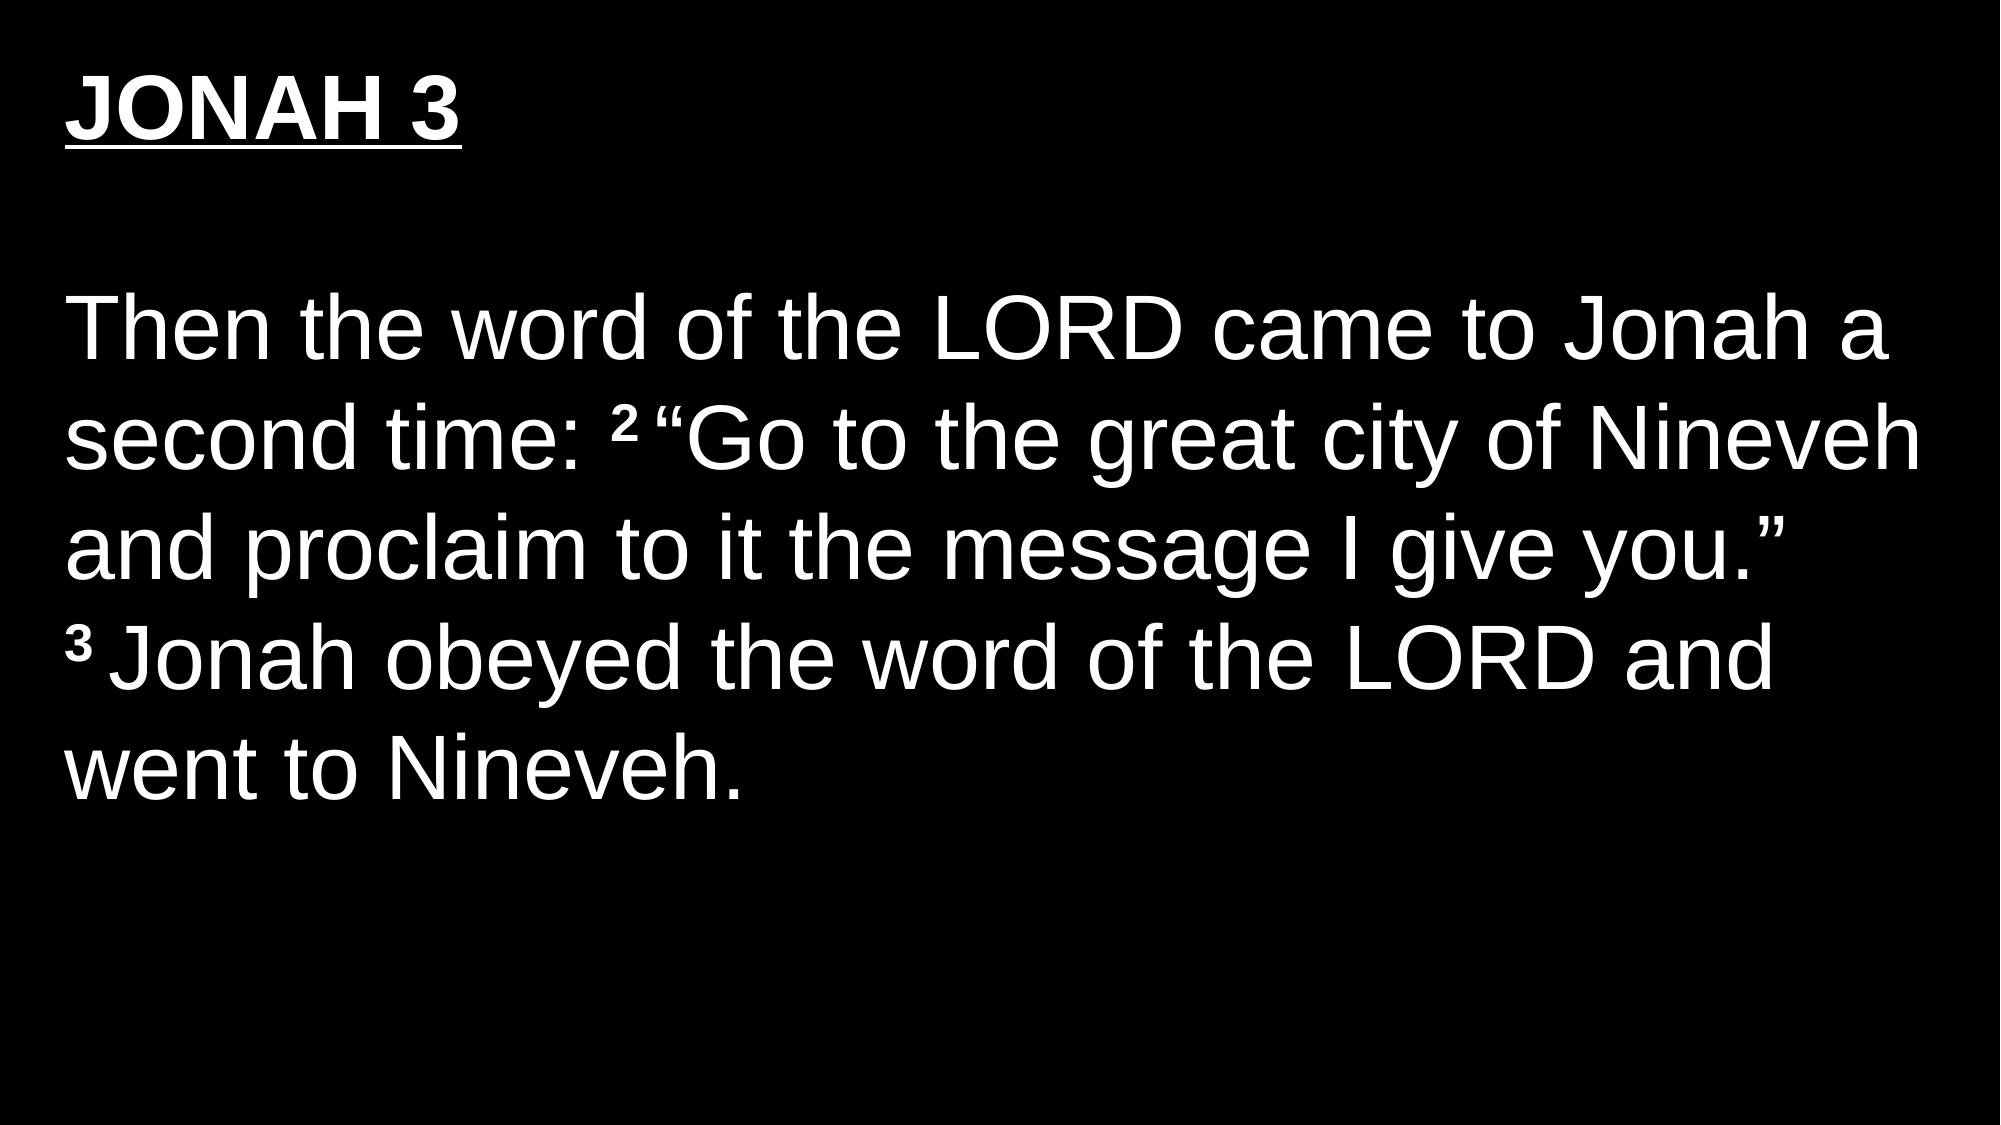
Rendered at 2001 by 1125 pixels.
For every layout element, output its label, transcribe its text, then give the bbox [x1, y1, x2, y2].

text_box JONAH 3 Then the word of the Lord came to Jonah a second time: 2 “Go to the great city of Nineveh and proclaim to it the message I give you.” 3 Jonah obeyed the word of the Lord and went to Nineveh. [49, 40, 2000, 826]
